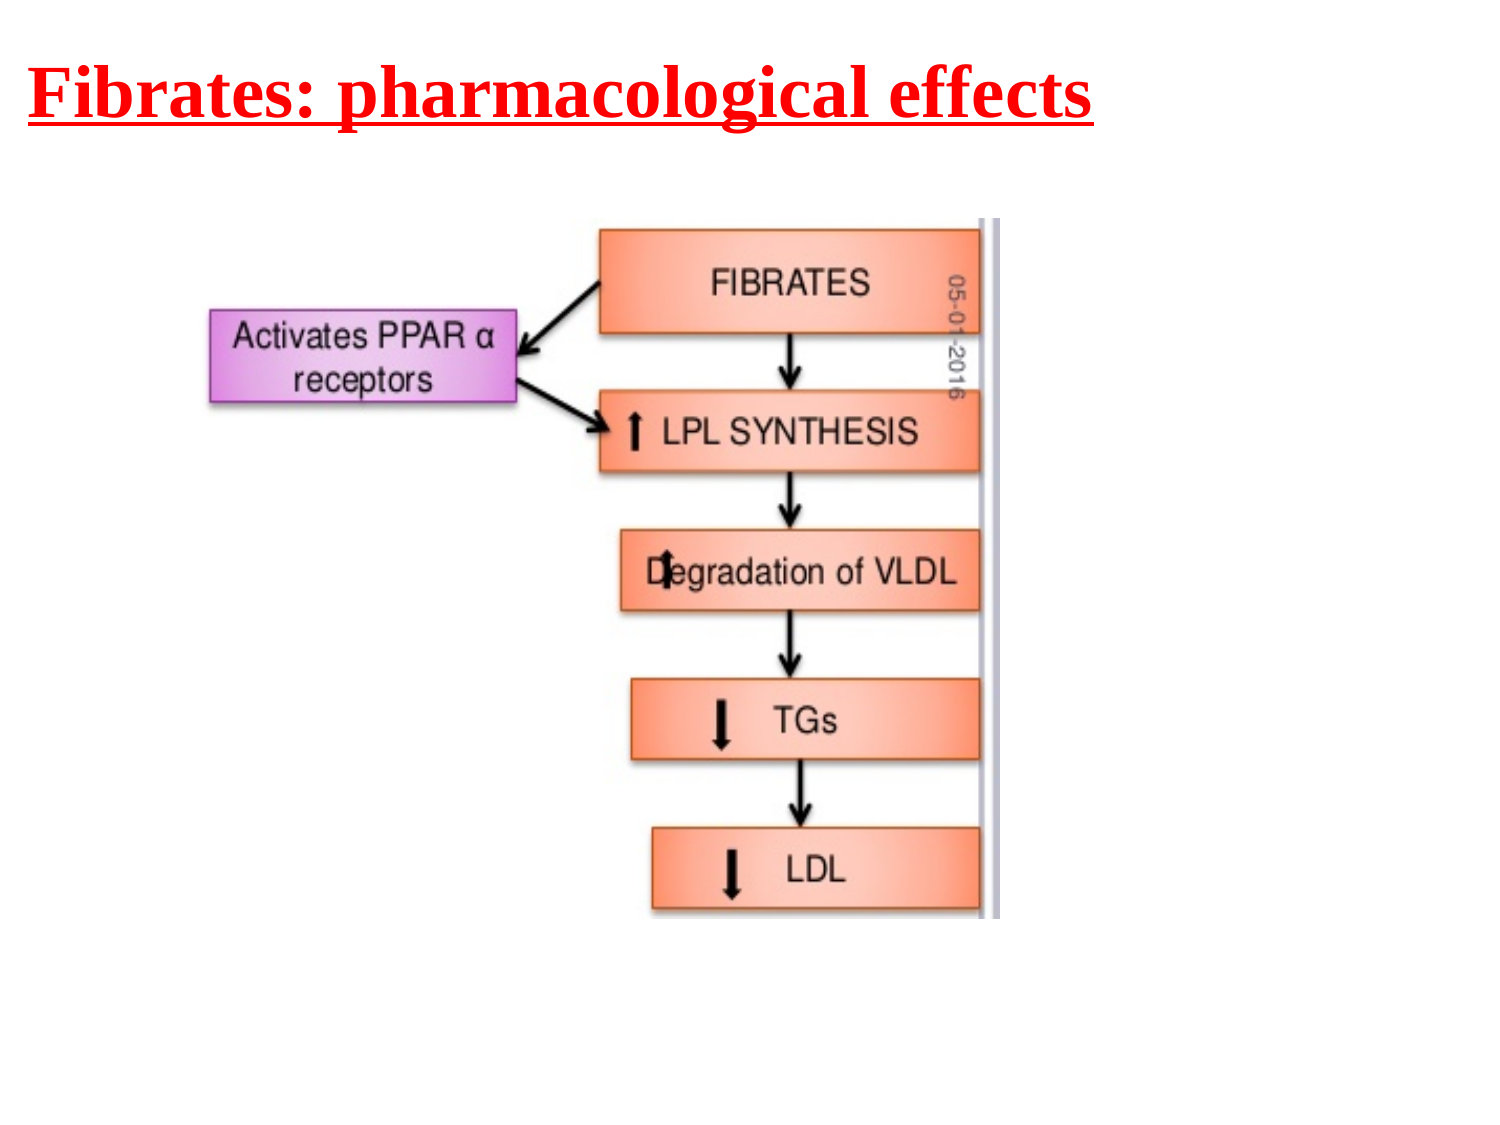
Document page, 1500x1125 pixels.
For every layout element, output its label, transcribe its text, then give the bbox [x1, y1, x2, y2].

title Fibrates: pharmacological effects [12, 0, 1288, 188]
picture [193, 218, 1000, 919]
